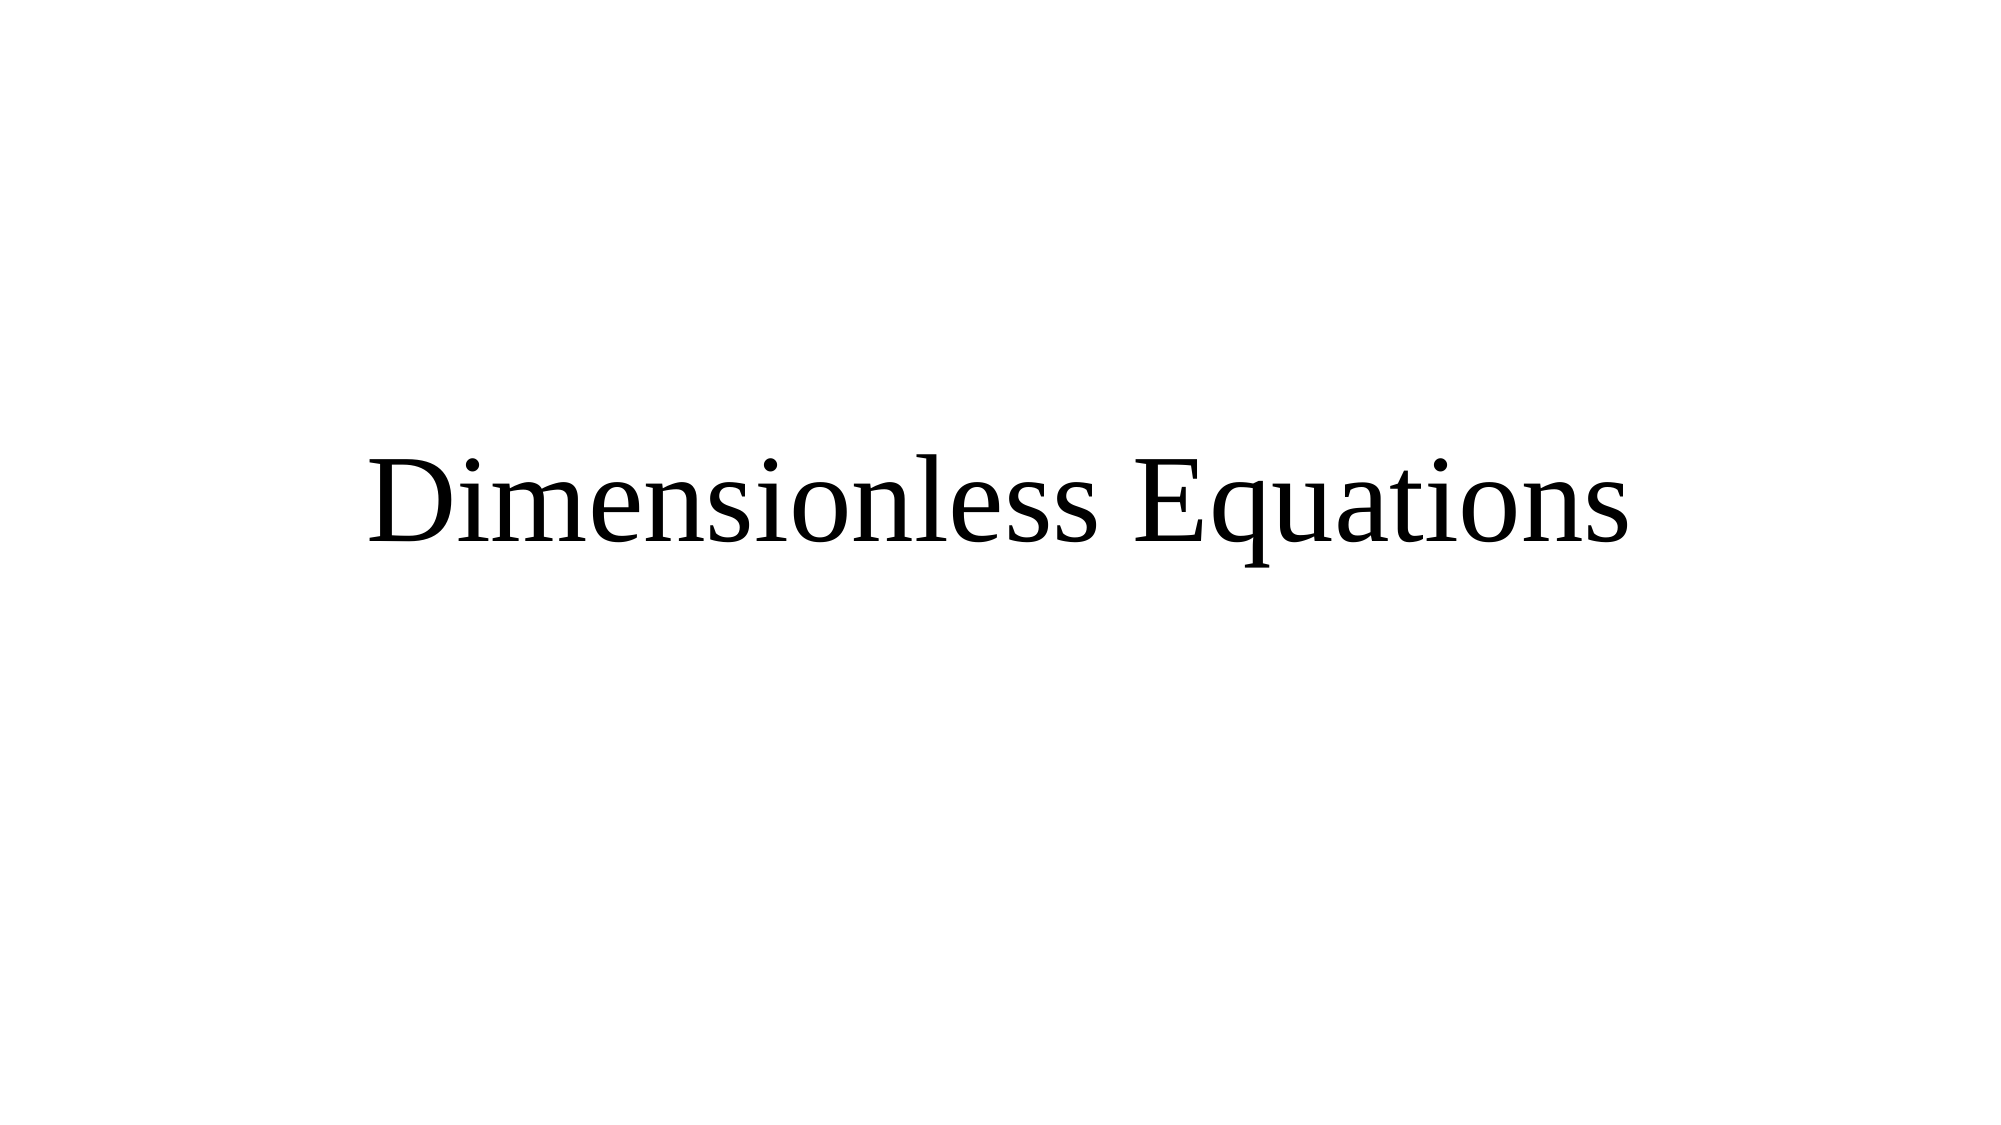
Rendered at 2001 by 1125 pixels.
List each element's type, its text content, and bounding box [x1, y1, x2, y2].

title Dimensionless Equations [249, 184, 1750, 576]
